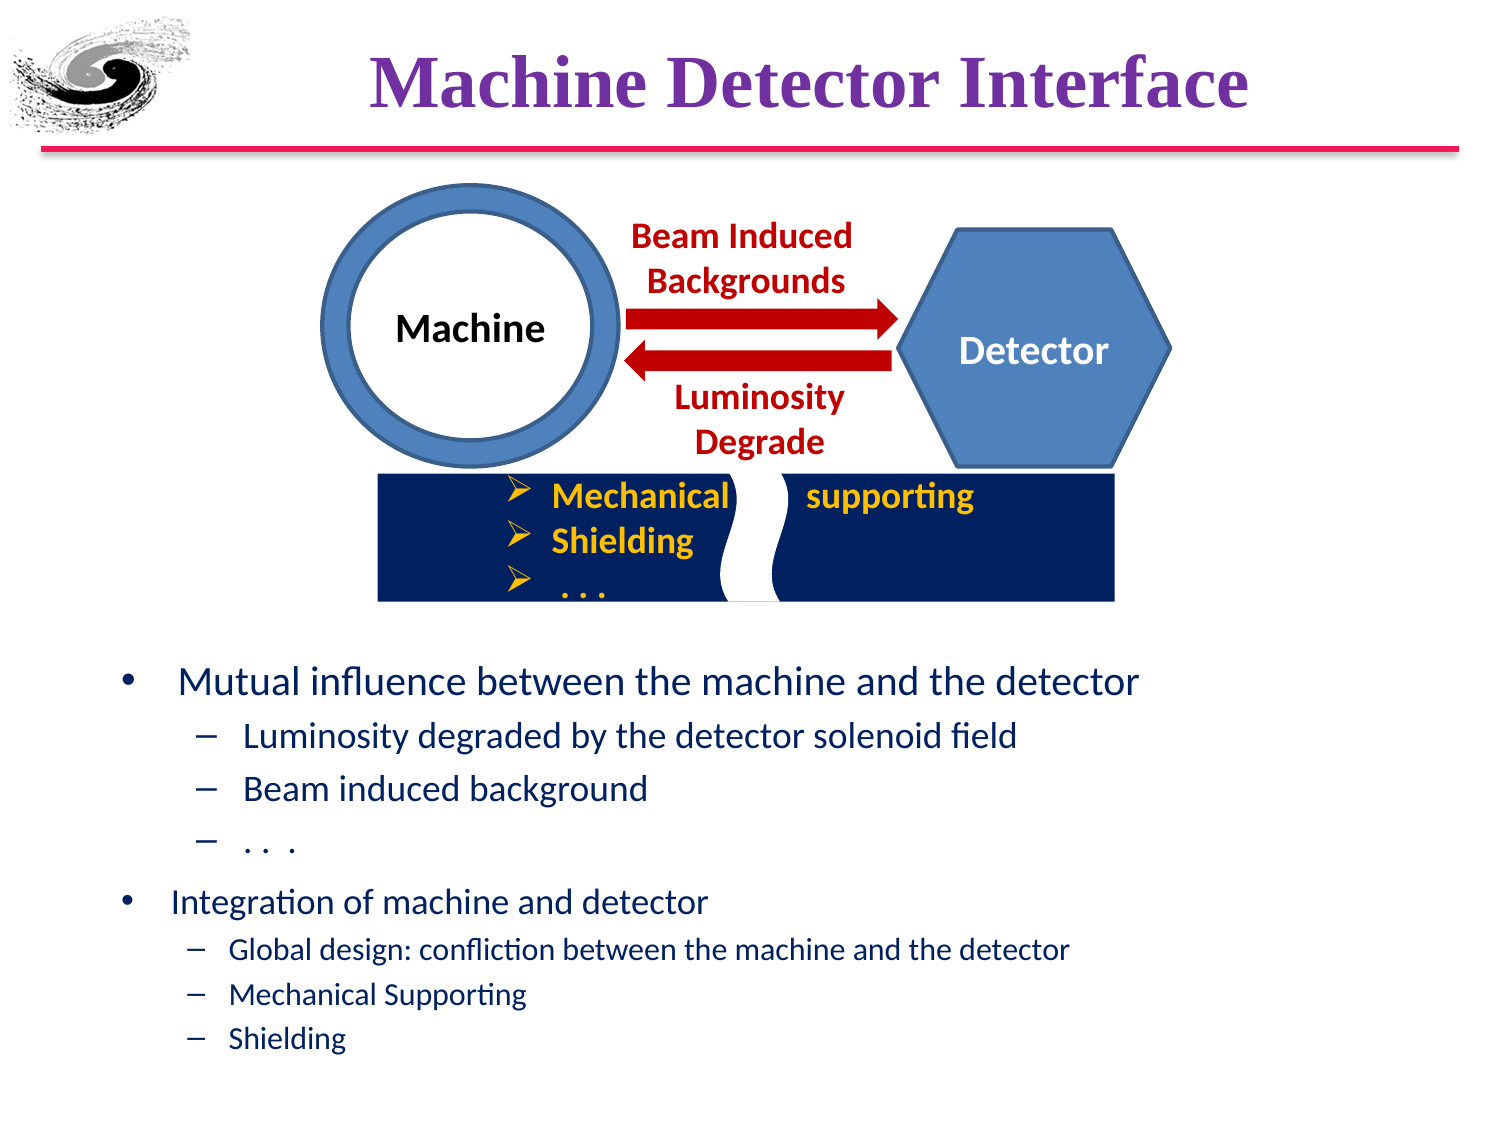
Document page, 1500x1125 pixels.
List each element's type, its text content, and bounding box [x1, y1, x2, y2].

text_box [377, 463, 1115, 616]
text_box Machine [320, 183, 609, 462]
text_box Mutual influence between the machine and the detector Luminosity degraded by the detector solenoid field Beam induced background . . . [106, 646, 1430, 860]
text_box Detector [904, 227, 1173, 463]
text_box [614, 203, 899, 462]
title Machine Detector Interface [206, 19, 1414, 135]
list Integration of machine and detector Global design: confliction between the machine and the detector Mechanical Supporting Shielding [106, 870, 1430, 1065]
